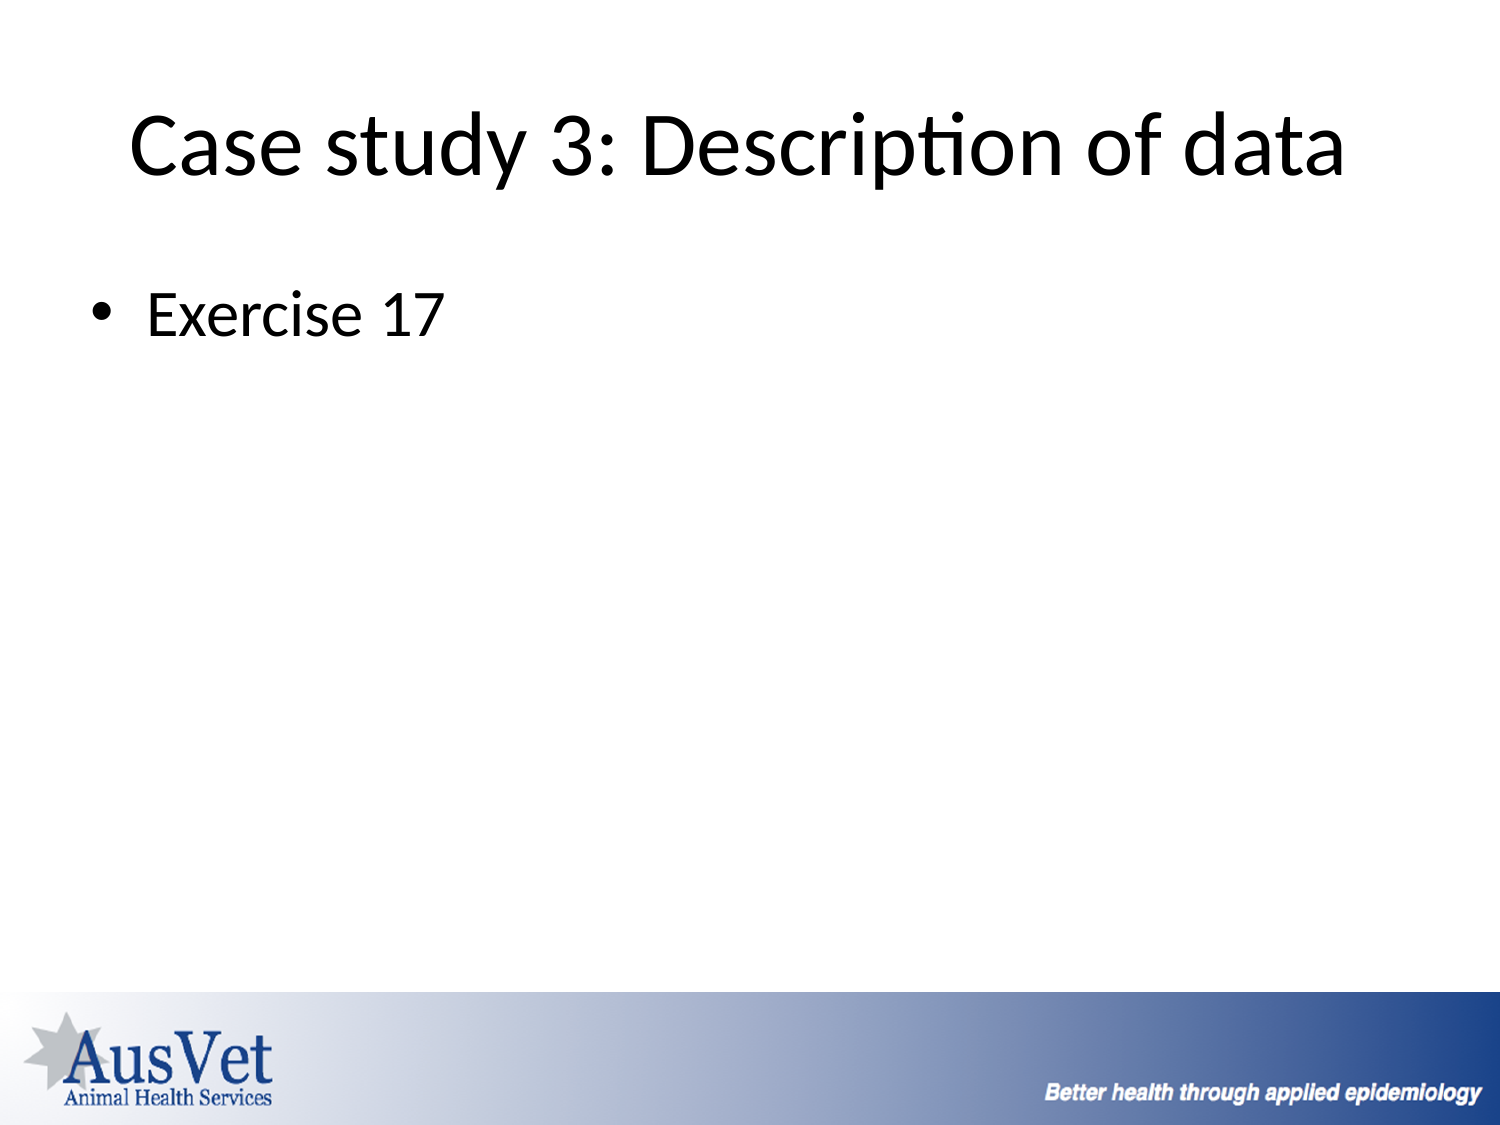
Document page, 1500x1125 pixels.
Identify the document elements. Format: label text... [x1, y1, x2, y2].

picture [0, 992, 1500, 1125]
list Exercise 17 [75, 262, 1425, 993]
title Case study 3: Description of data [75, 45, 1425, 233]
